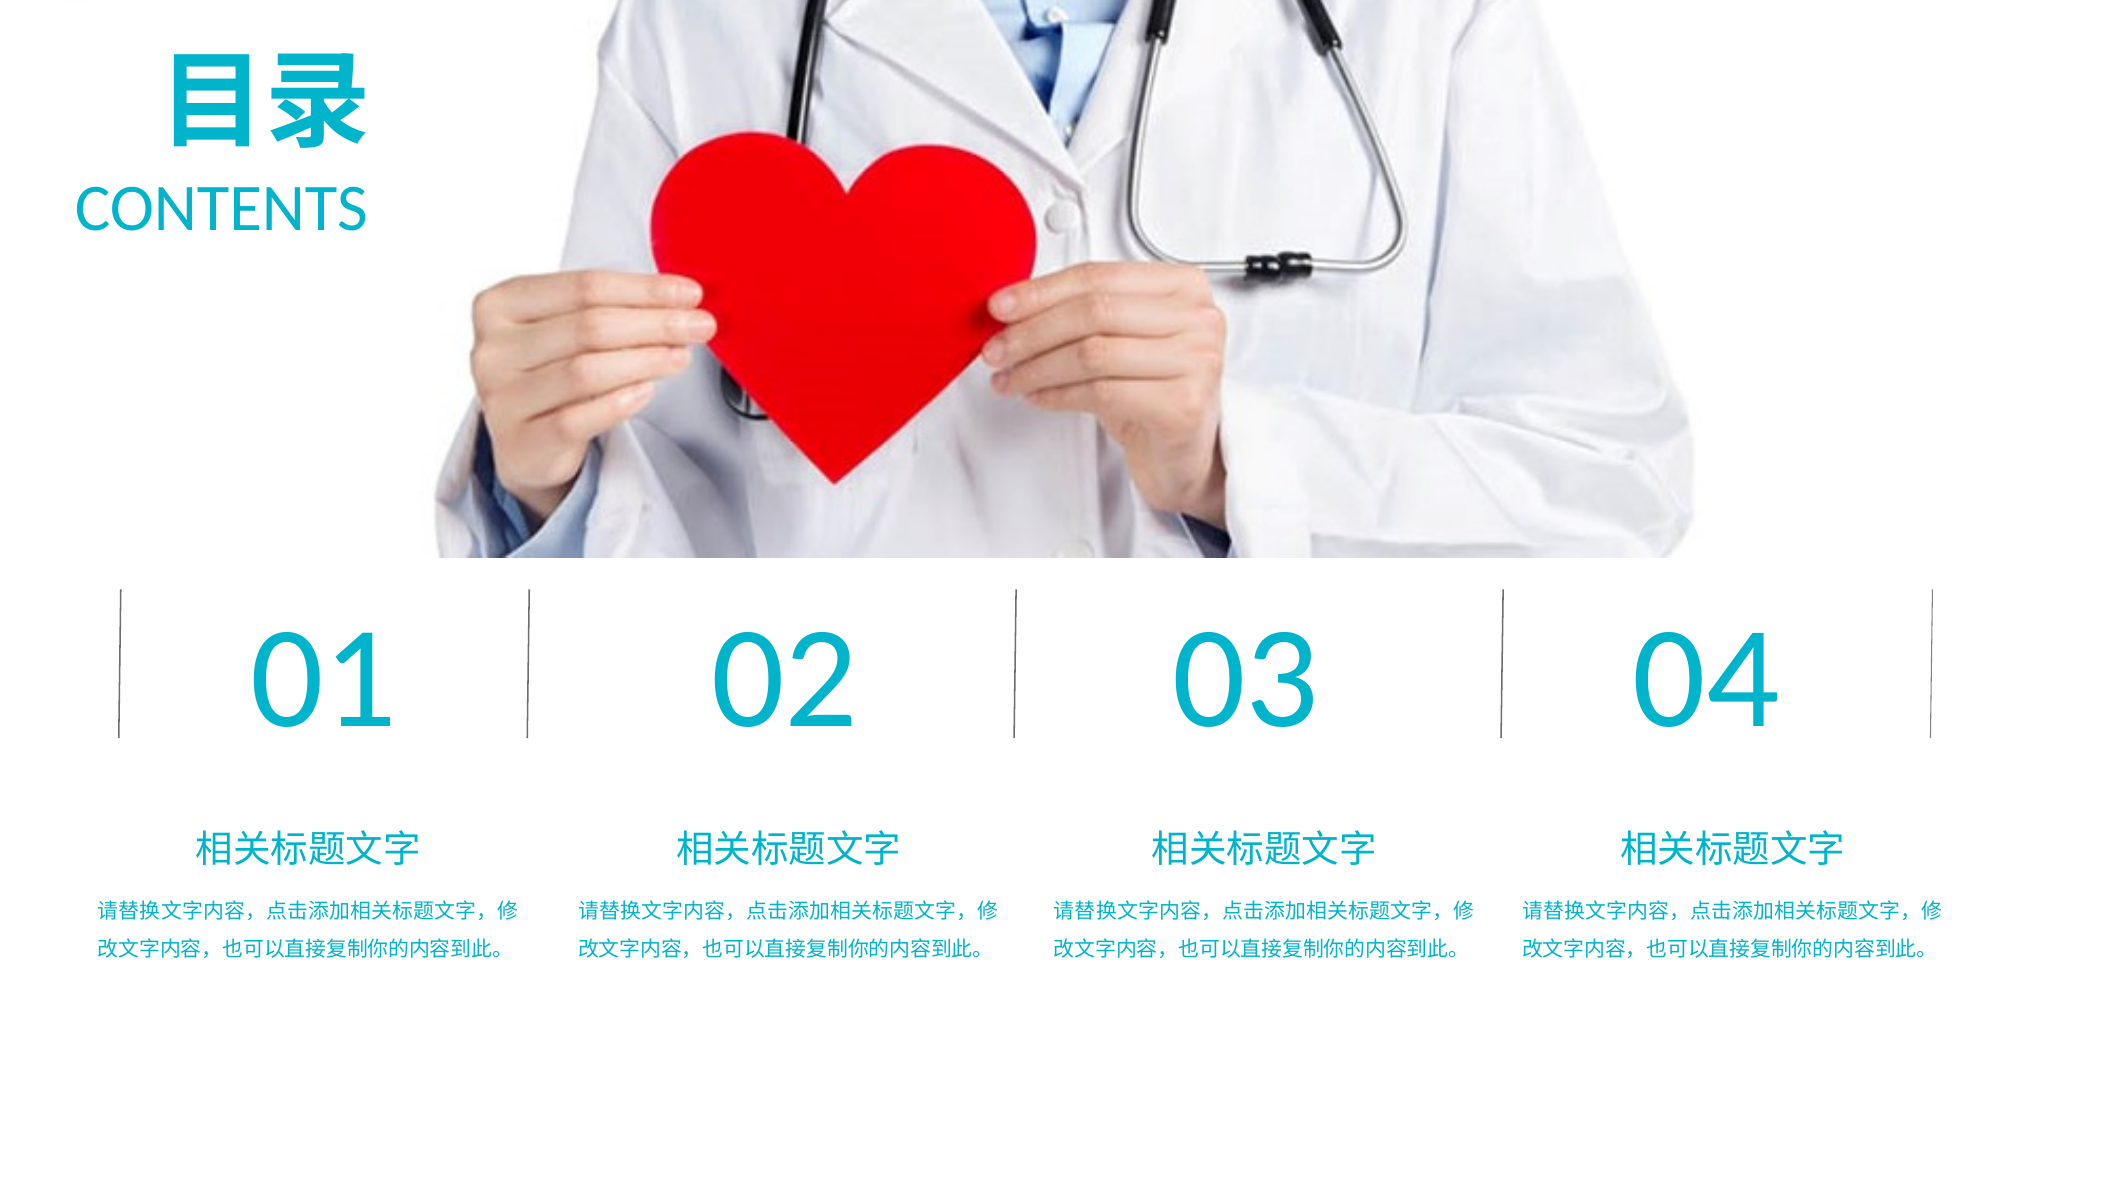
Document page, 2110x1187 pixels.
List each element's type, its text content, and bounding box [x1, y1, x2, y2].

text_box 01 [207, 574, 441, 763]
text_box 04 [1589, 574, 1823, 763]
text_box 请替换文字内容，点击添加相关标题文字，修改文字内容，也可以直接复制你的内容到此。 [1507, 878, 1958, 968]
text_box [0, 0, 2110, 559]
text_box 请替换文字内容，点击添加相关标题文字，修改文字内容，也可以直接复制你的内容到此。 [1039, 878, 1490, 968]
text_box 03 [1128, 574, 1363, 763]
text_box 相关标题文字 [170, 817, 446, 878]
text_box 02 [667, 574, 902, 763]
text_box 相关标题文字 [1126, 817, 1402, 878]
text_box 目录 [145, 25, 386, 156]
text_box 请替换文字内容，点击添加相关标题文字，修改文字内容，也可以直接复制你的内容到此。 [83, 878, 534, 968]
text_box 相关标题文字 [1594, 817, 1870, 878]
text_box 请替换文字内容，点击添加相关标题文字，修改文字内容，也可以直接复制你的内容到此。 [563, 878, 1014, 968]
text_box CONTENTS [60, 156, 474, 252]
text_box 相关标题文字 [650, 817, 926, 878]
